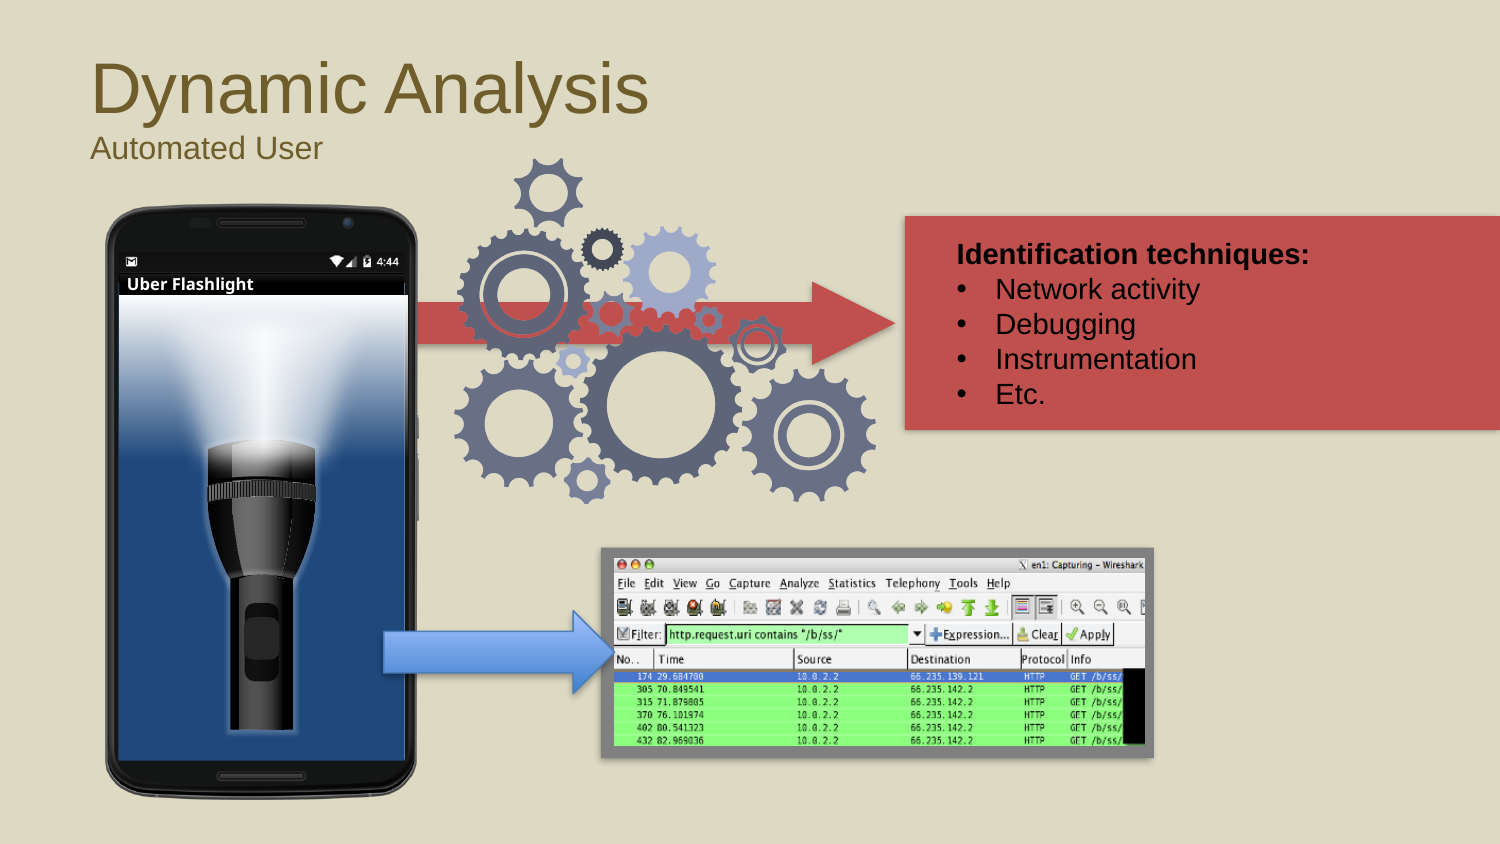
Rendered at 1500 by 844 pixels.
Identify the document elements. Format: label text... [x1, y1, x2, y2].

text_box Identification techniques: Network activity Debugging Instrumentation Etc. [904, 215, 1500, 431]
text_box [118, 252, 405, 762]
picture [614, 557, 1146, 747]
picture [94, 196, 426, 810]
text_box [430, 610, 609, 695]
text_box [600, 547, 1155, 759]
picture [453, 157, 876, 504]
title Dynamic Analysis Automated User [75, 33, 1425, 175]
